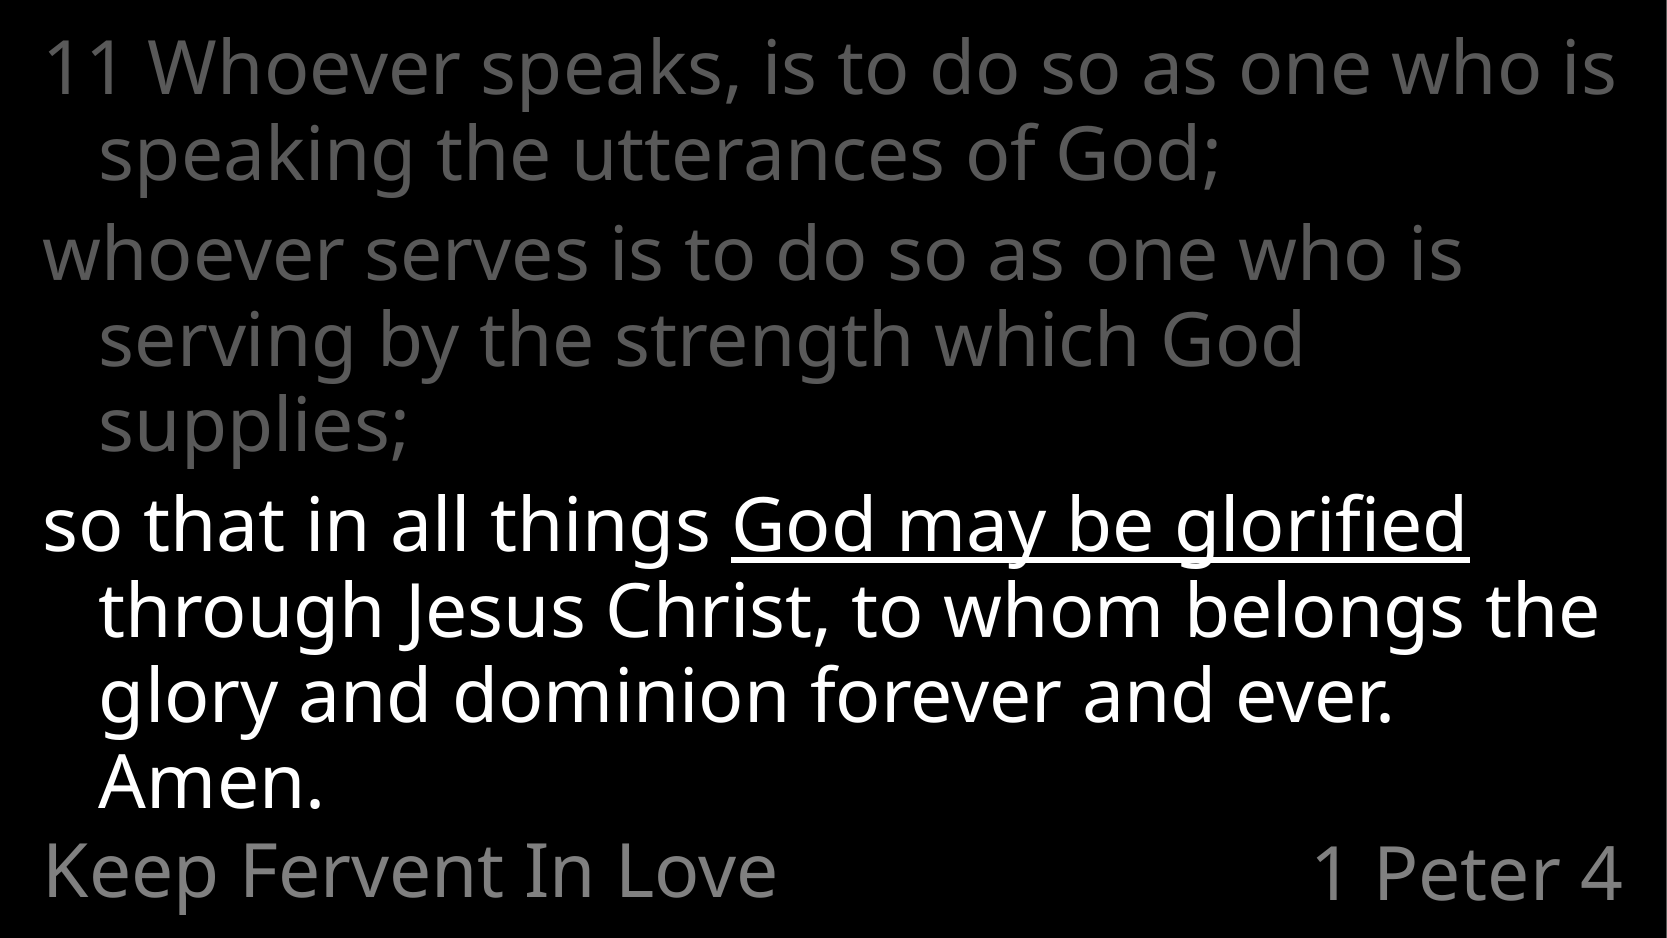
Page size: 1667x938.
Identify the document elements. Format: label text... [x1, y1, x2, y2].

list 11 Whoever speaks, is to do so as one who is speaking the utterances of God; whoever serves is to do so as one who is serving by the strength which God supplies; so that in all things God may be glorified through Jesus Christ, to whom belongs the glory and dominion forever and ever. Amen. [27, 18, 1640, 813]
list Keep Fervent In Love [27, 833, 1247, 923]
title 1 Peter 4 [1247, 833, 1640, 923]
